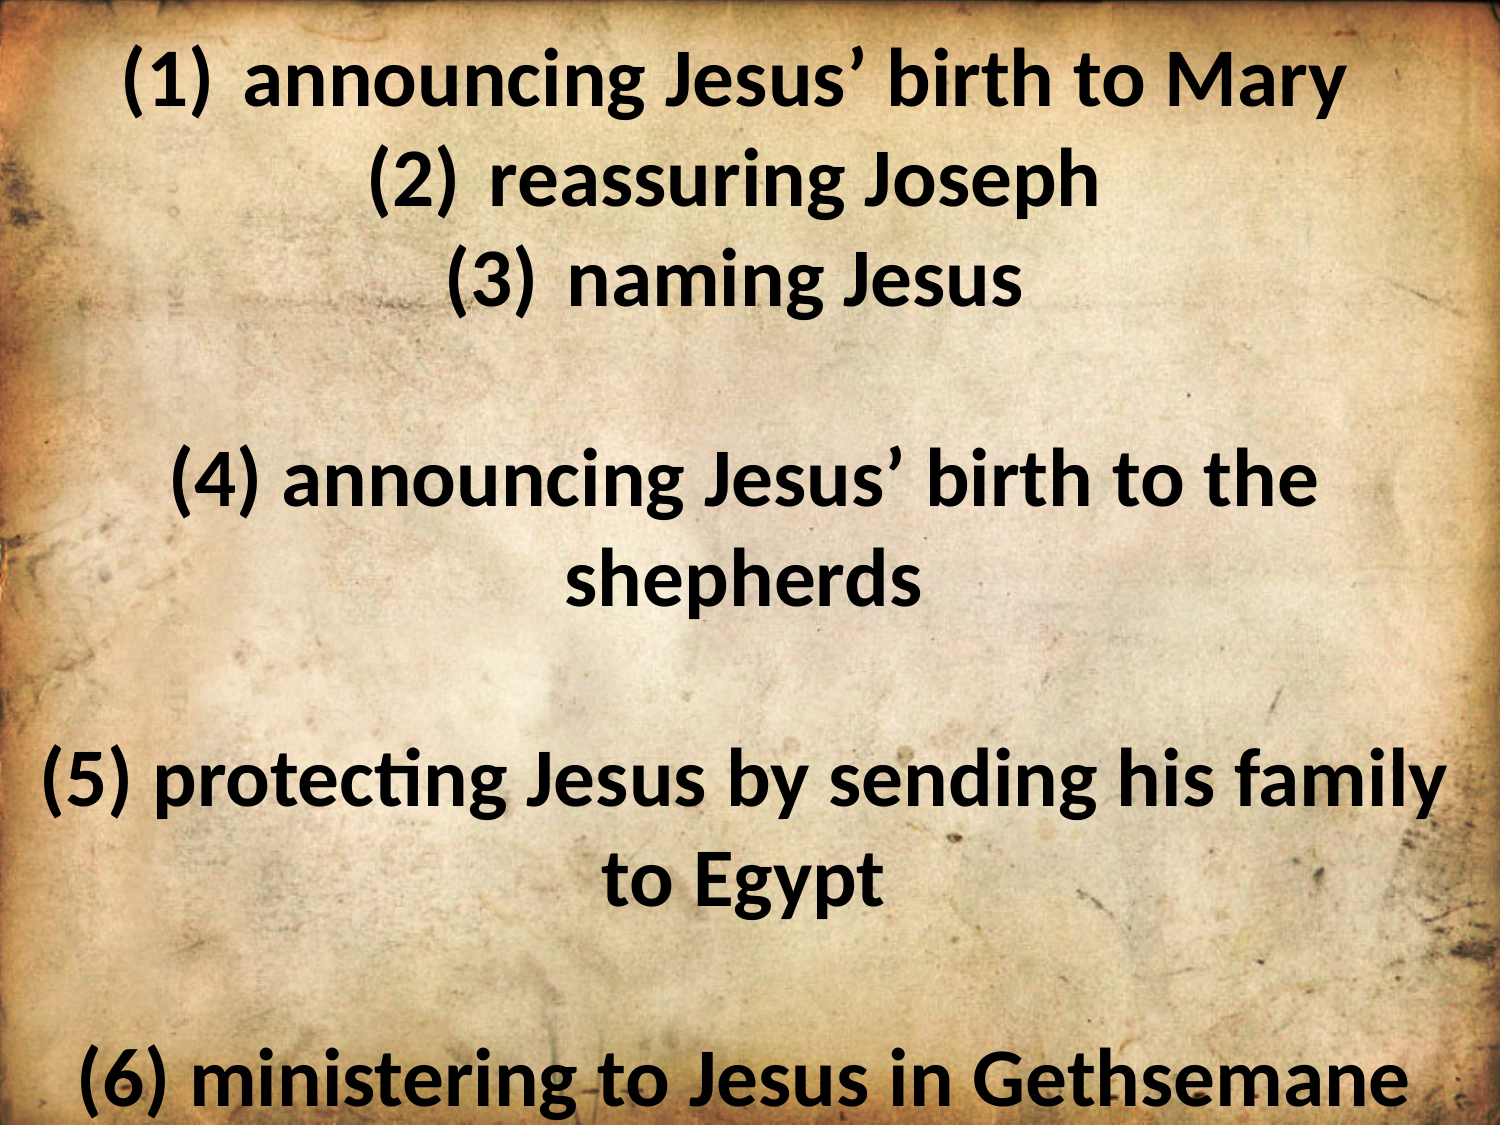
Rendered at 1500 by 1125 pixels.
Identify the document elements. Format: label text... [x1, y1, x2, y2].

text_box announcing Jesus’ birth to Mary reassuring Joseph naming Jesus (4) announcing Jesus’ birth to the shepherds (5) protecting Jesus by sending his family to Egypt (6) ministering to Jesus in Gethsemane [12, 15, 1475, 1125]
picture [0, 0, 1500, 1125]
